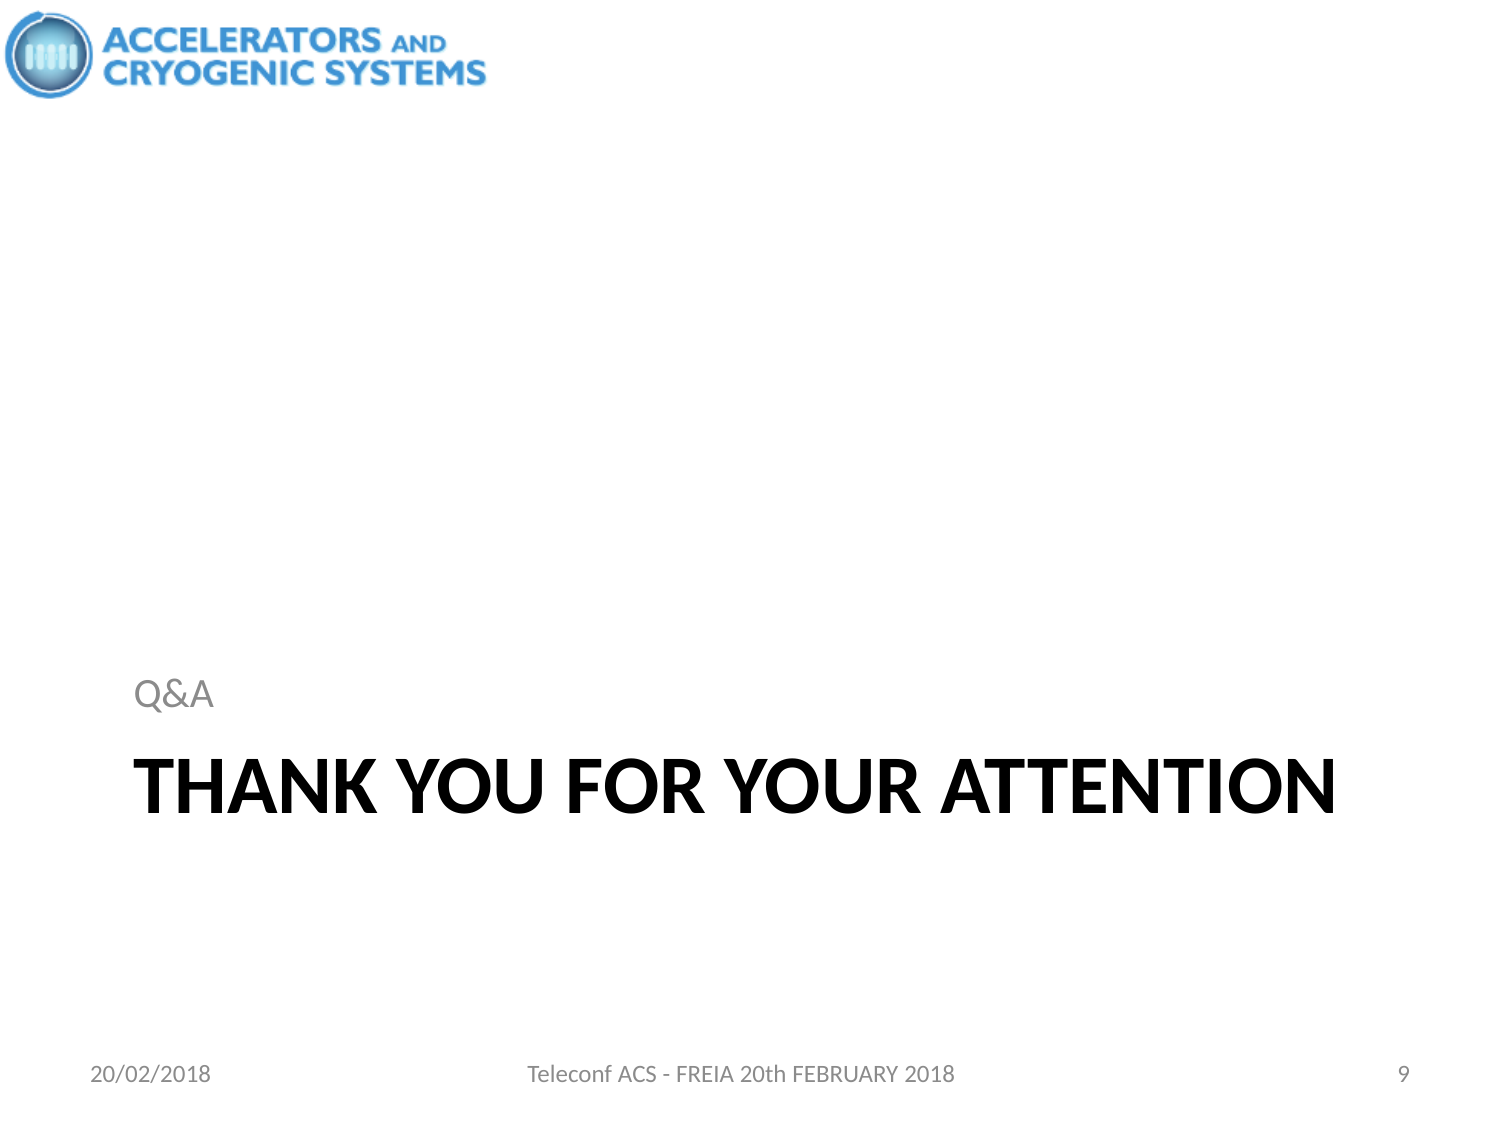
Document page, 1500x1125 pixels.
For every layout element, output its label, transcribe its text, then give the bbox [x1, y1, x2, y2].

list Q&A [118, 476, 1394, 723]
footer Teleconf ACS - FREIA 20th FEBRUARY 2018 [512, 1042, 988, 1103]
picture [1, 3, 492, 103]
slide_number 9 [1074, 1042, 1425, 1103]
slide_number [75, 1042, 425, 1103]
title Thank you for your attention [118, 723, 1394, 947]
